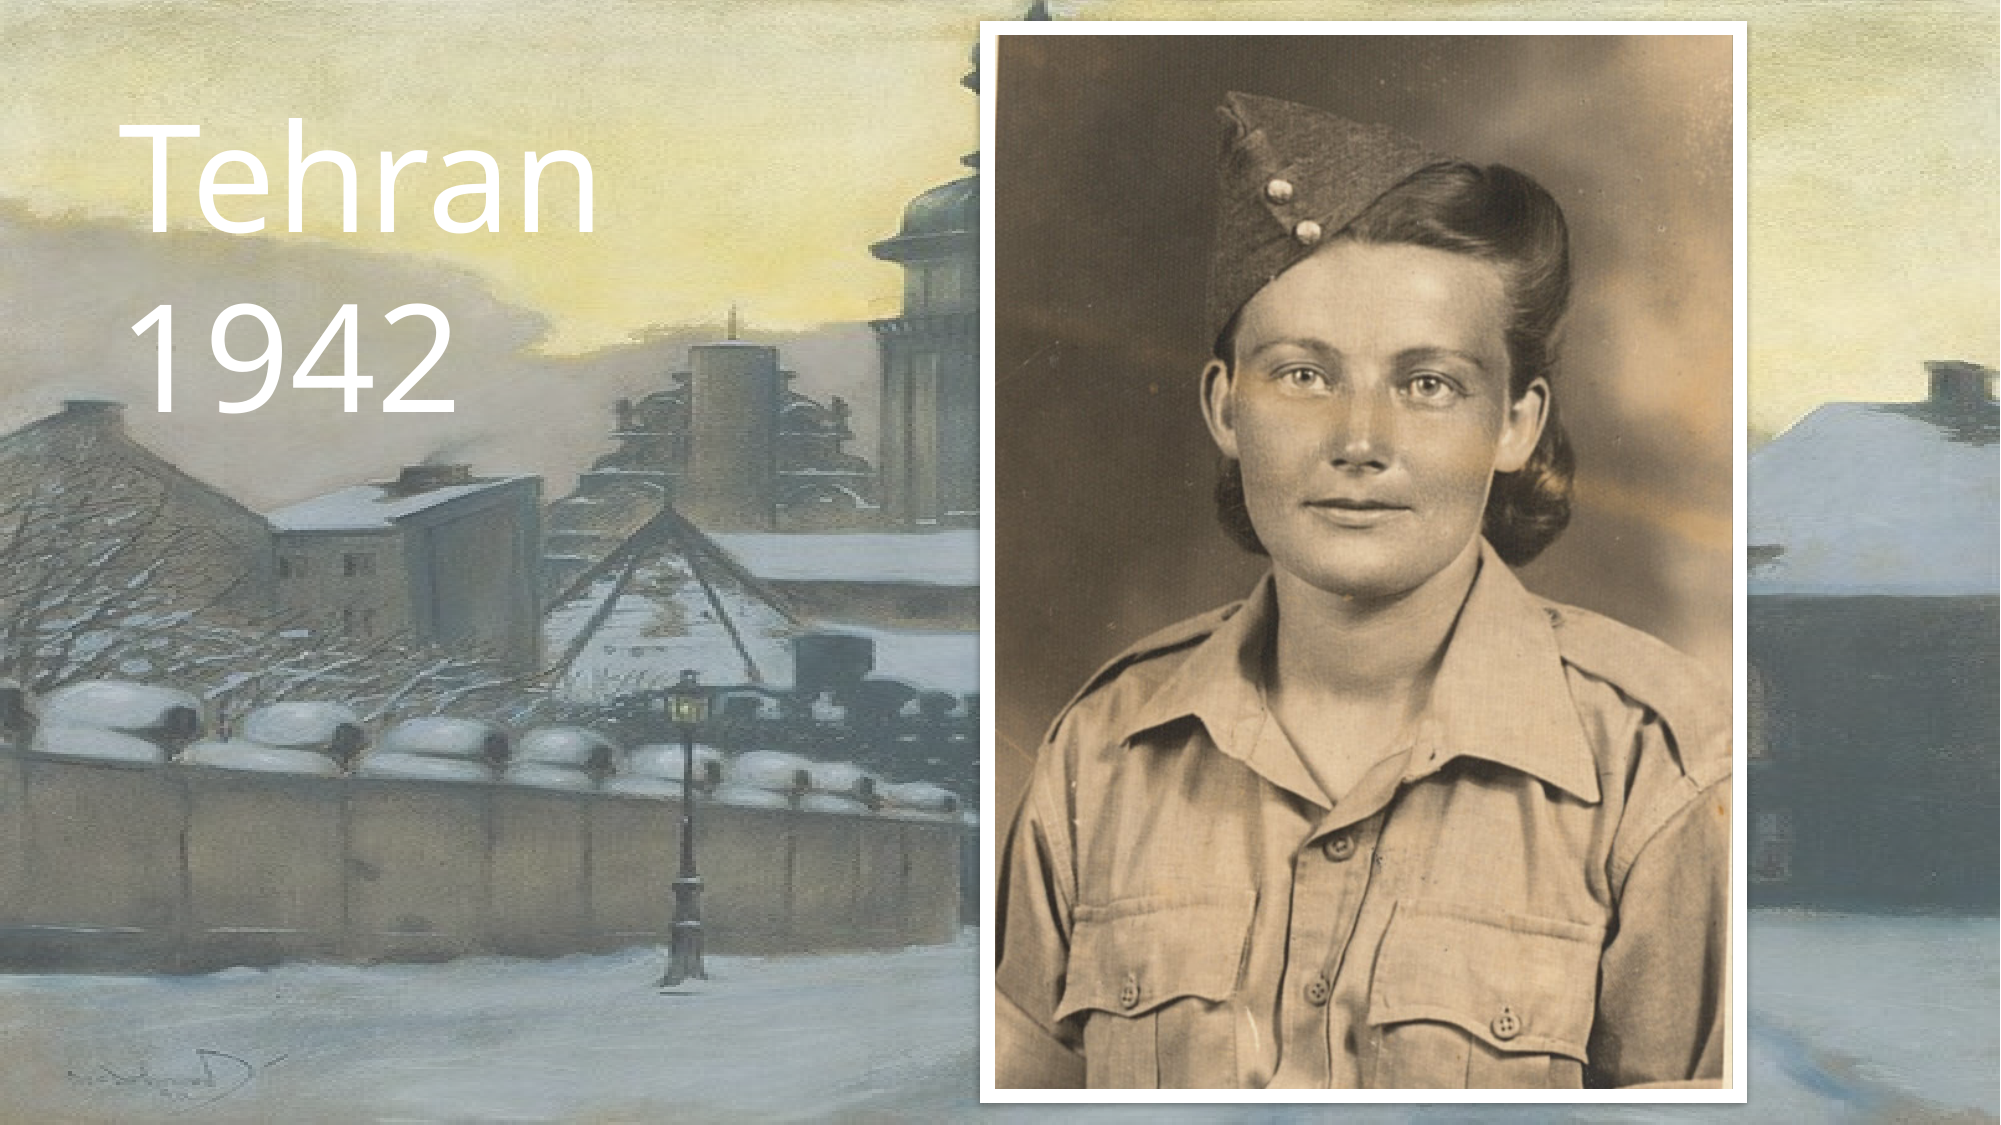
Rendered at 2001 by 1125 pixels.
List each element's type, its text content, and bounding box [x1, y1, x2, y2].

text_box Tehran 1942 [103, 74, 754, 450]
picture [994, 34, 1734, 1090]
